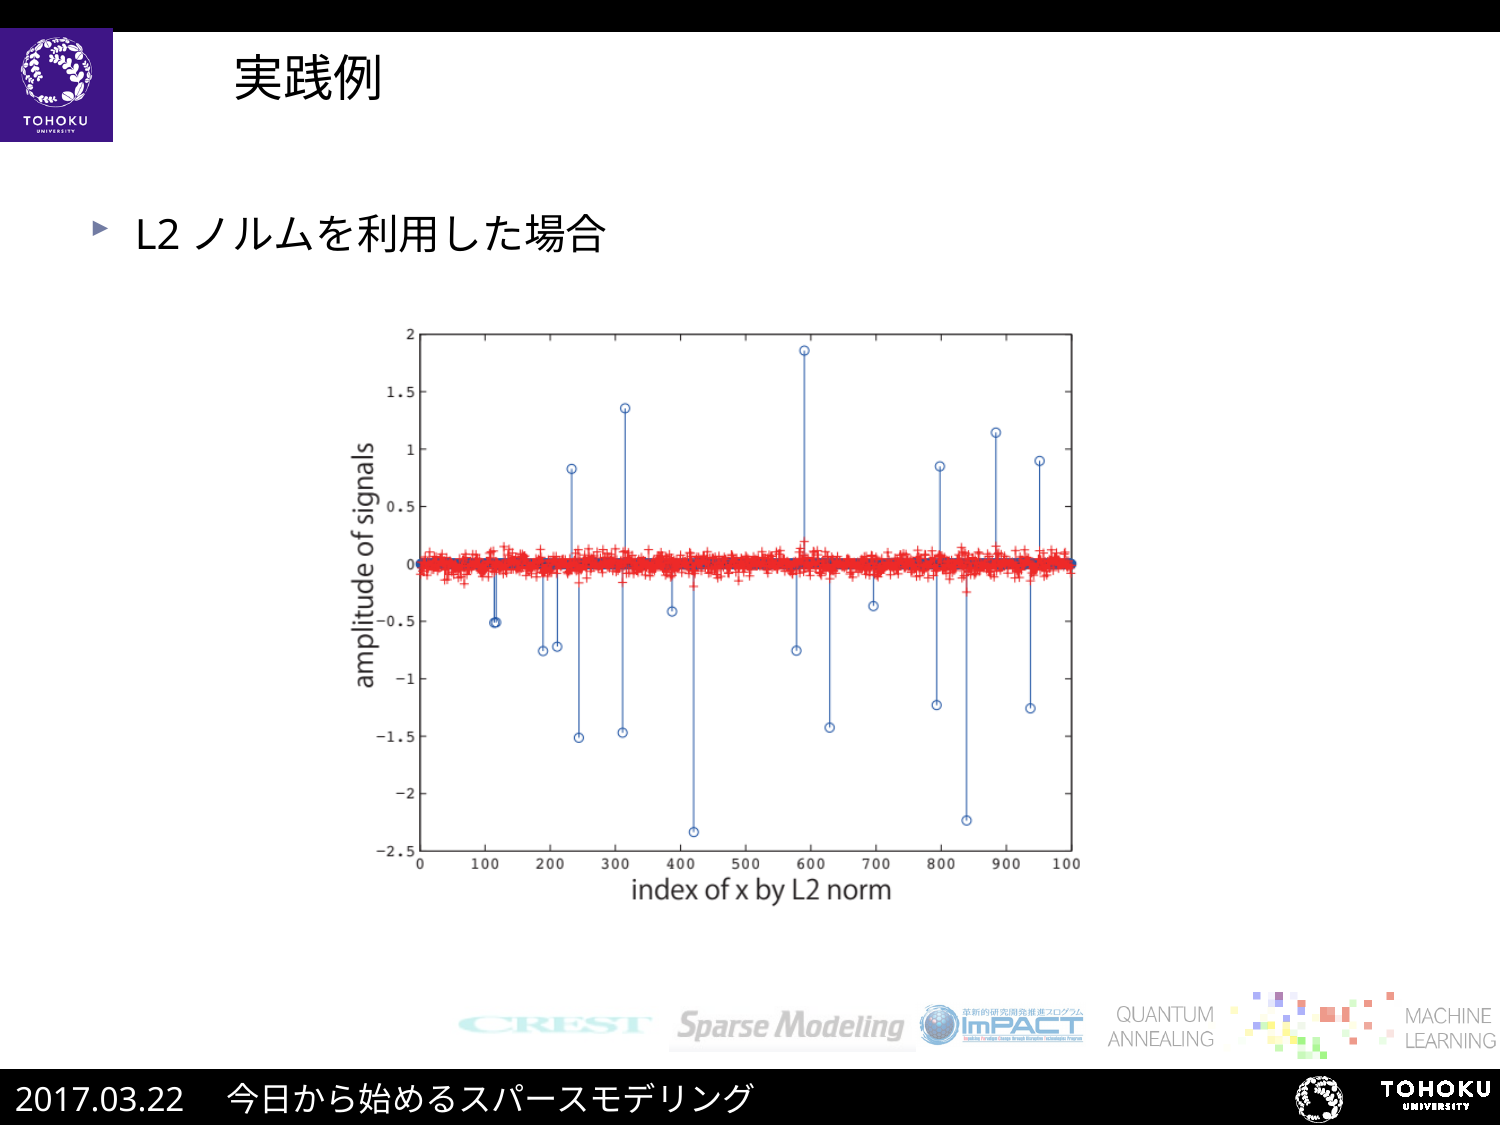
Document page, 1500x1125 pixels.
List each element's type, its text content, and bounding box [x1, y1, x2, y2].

picture [0, 28, 113, 142]
picture [339, 286, 1081, 919]
text_box [916, 1011, 1086, 1047]
title 実践例 [218, 42, 1318, 114]
picture [1104, 992, 1500, 1059]
list L2ノルムを利用した場合 [74, 199, 1426, 1011]
